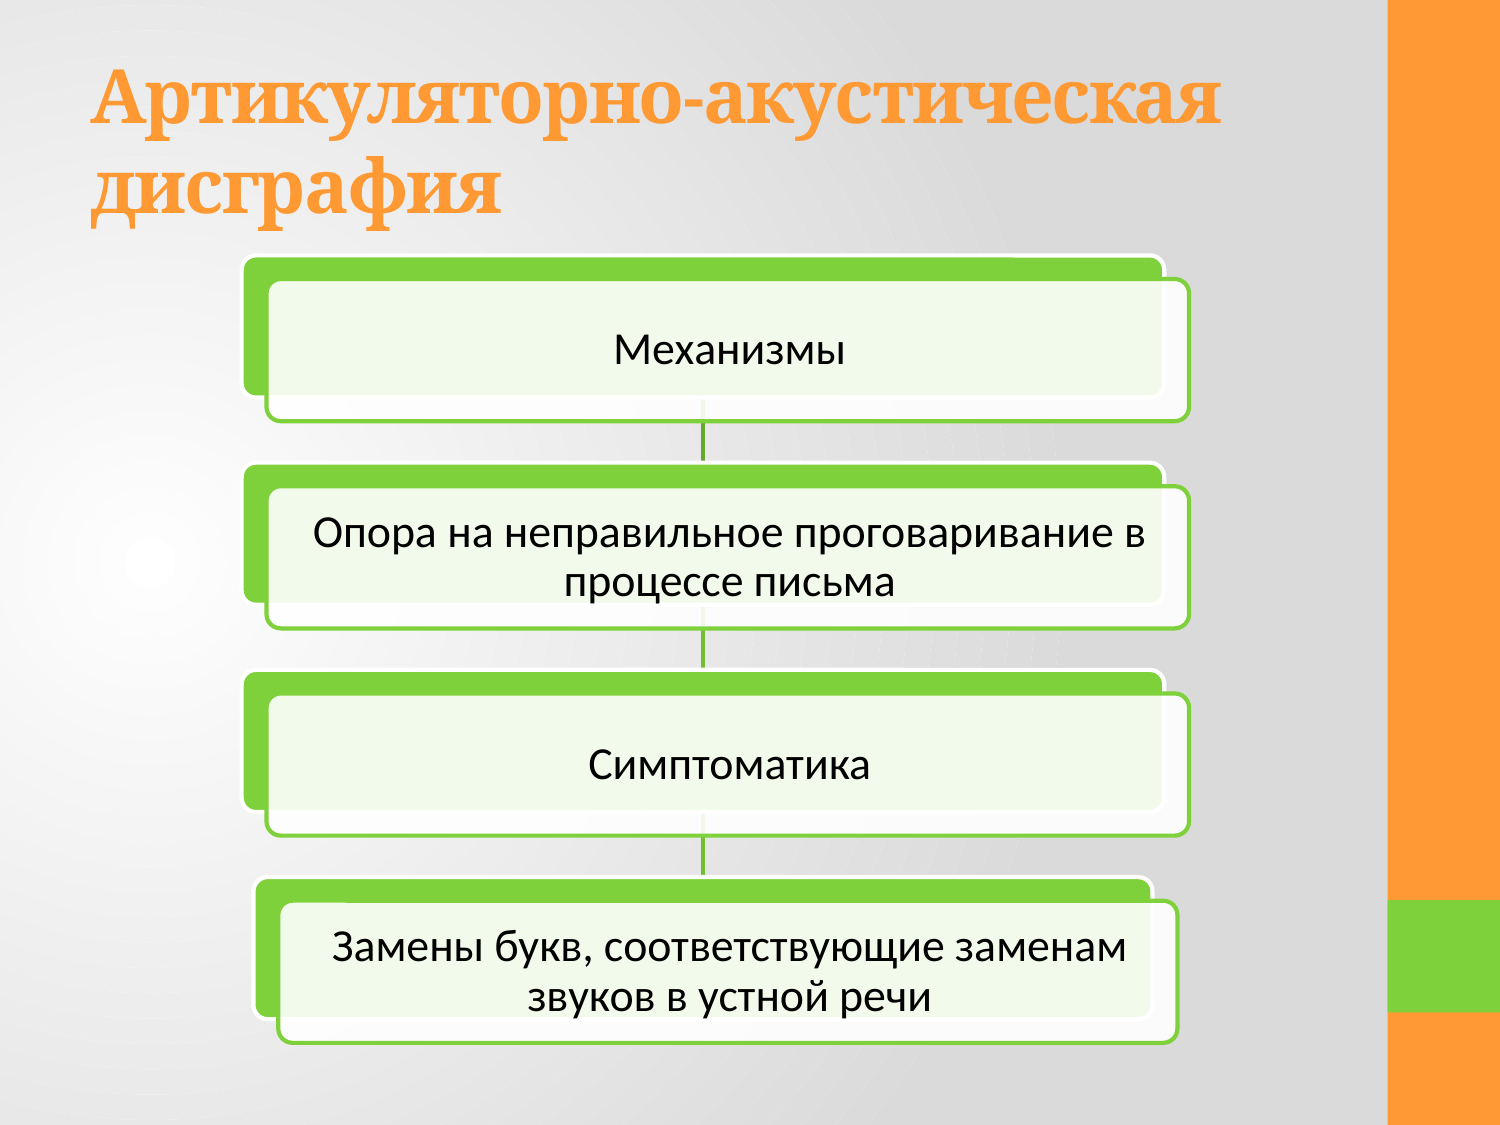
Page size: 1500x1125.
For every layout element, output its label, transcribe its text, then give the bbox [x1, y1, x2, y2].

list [99, 254, 1331, 1044]
title Артикуляторно-акустическая дисграфия [75, 45, 1325, 233]
